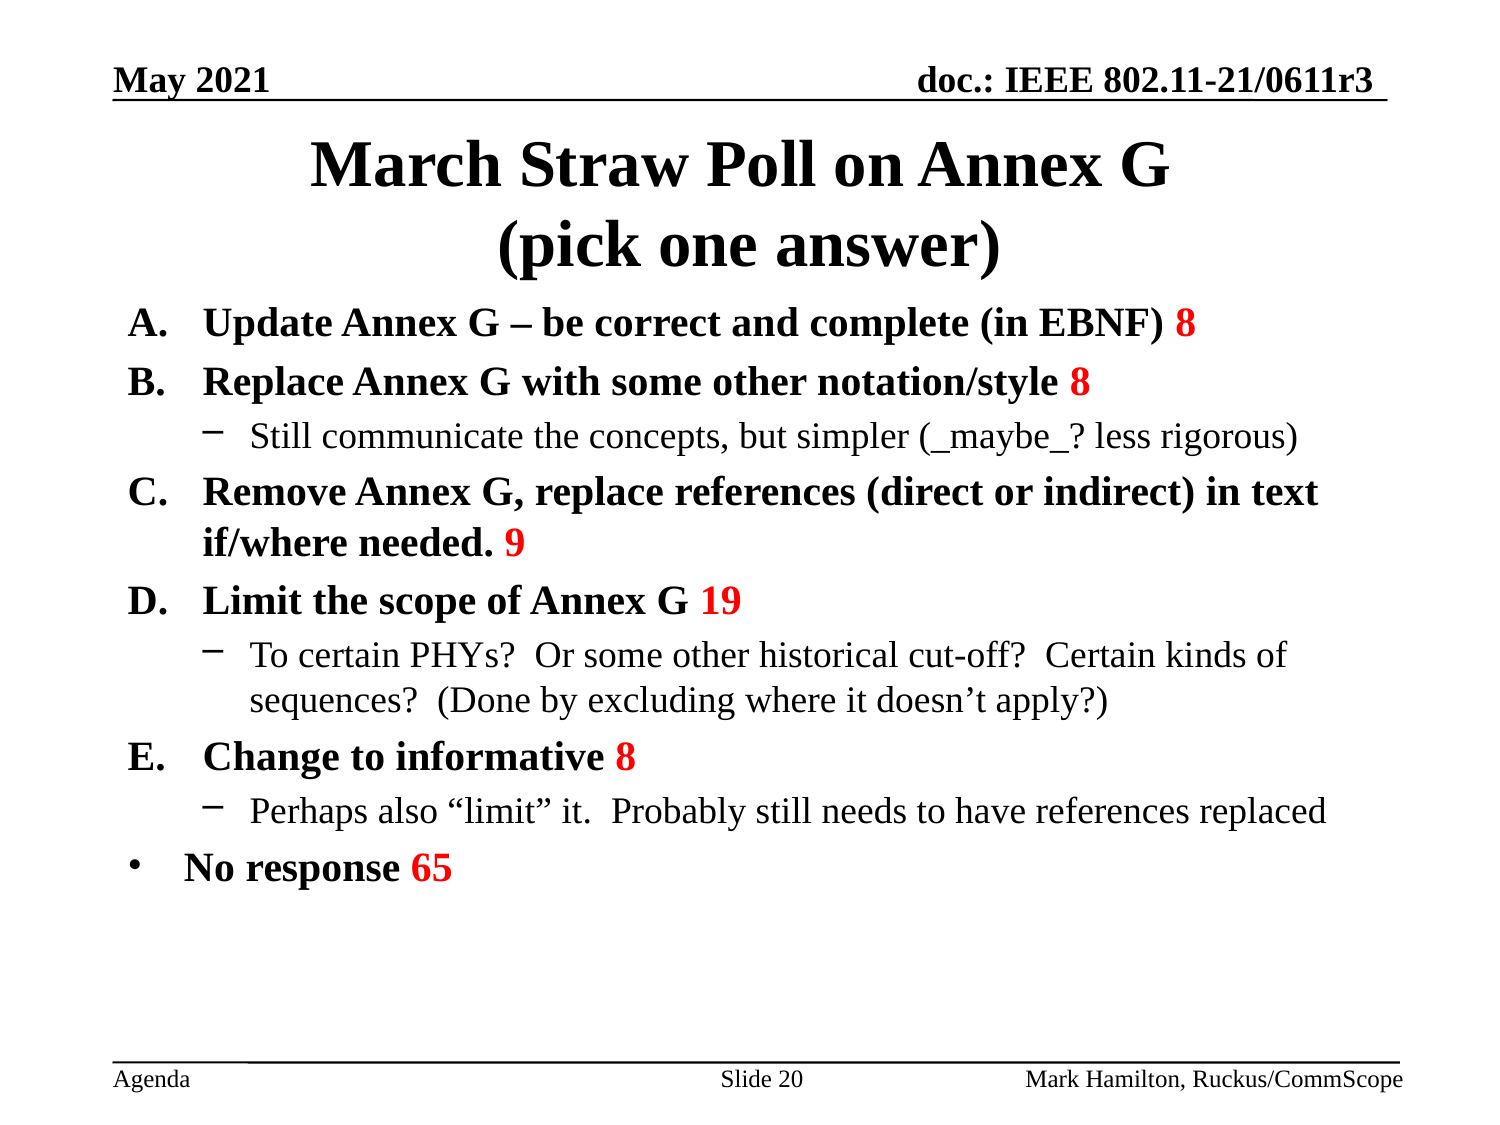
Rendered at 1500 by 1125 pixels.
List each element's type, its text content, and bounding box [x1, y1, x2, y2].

list Update Annex G – be correct and complete (in EBNF) 8 Replace Annex G with some other notation/style 8 Still communicate the concepts, but simpler (_maybe_? less rigorous) Remove Annex G, replace references (direct or indirect) in text if/where needed. 9 Limit the scope of Annex G 19 To certain PHYs? Or some other historical cut-off? Certain kinds of sequences? (Done by excluding where it doesn’t apply?) Change to informative 8 Perhaps also “limit” it. Probably still needs to have references replaced No response 65 [112, 287, 1388, 1000]
title March Straw Poll on Annex G (pick one answer) [112, 112, 1388, 287]
